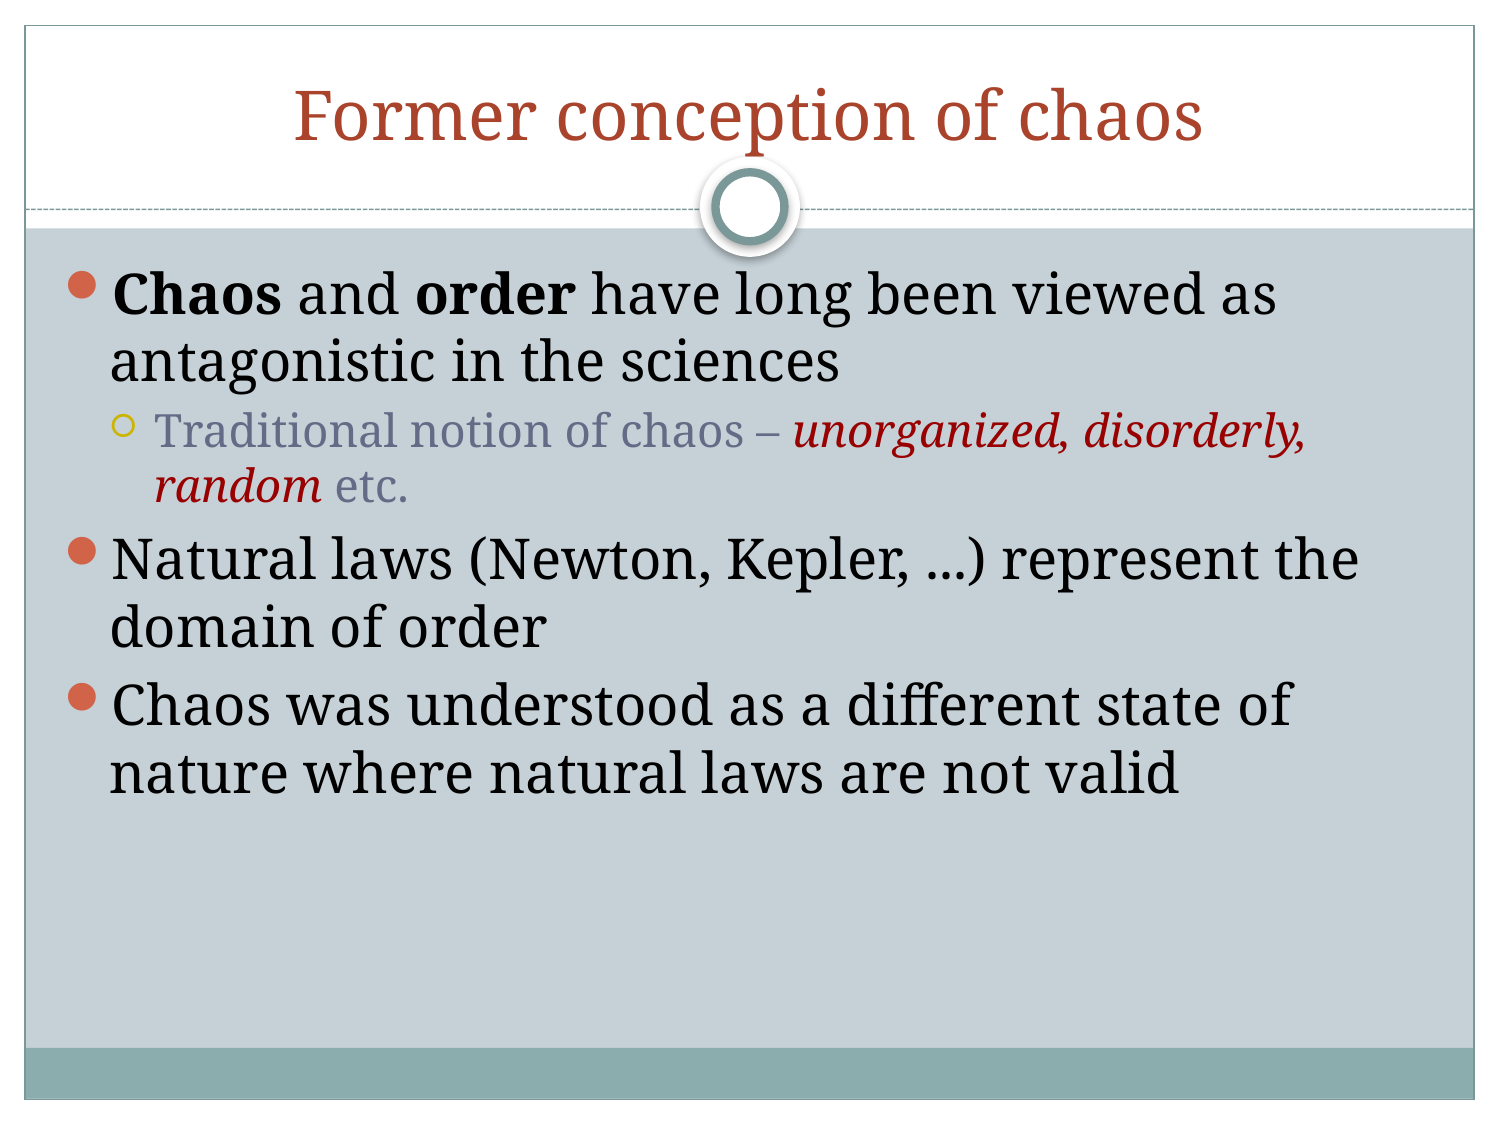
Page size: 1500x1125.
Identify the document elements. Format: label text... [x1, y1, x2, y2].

title Former conception of chaos [49, 37, 1450, 162]
list Chaos and order have long been viewed as antagonistic in the sciences Traditional notion of chaos – unorganized, disorderly, random etc. Natural laws (Newton, Kepler, ...) represent the domain of order Chaos was understood as a different state of nature where natural laws are not valid [49, 250, 1445, 1001]
